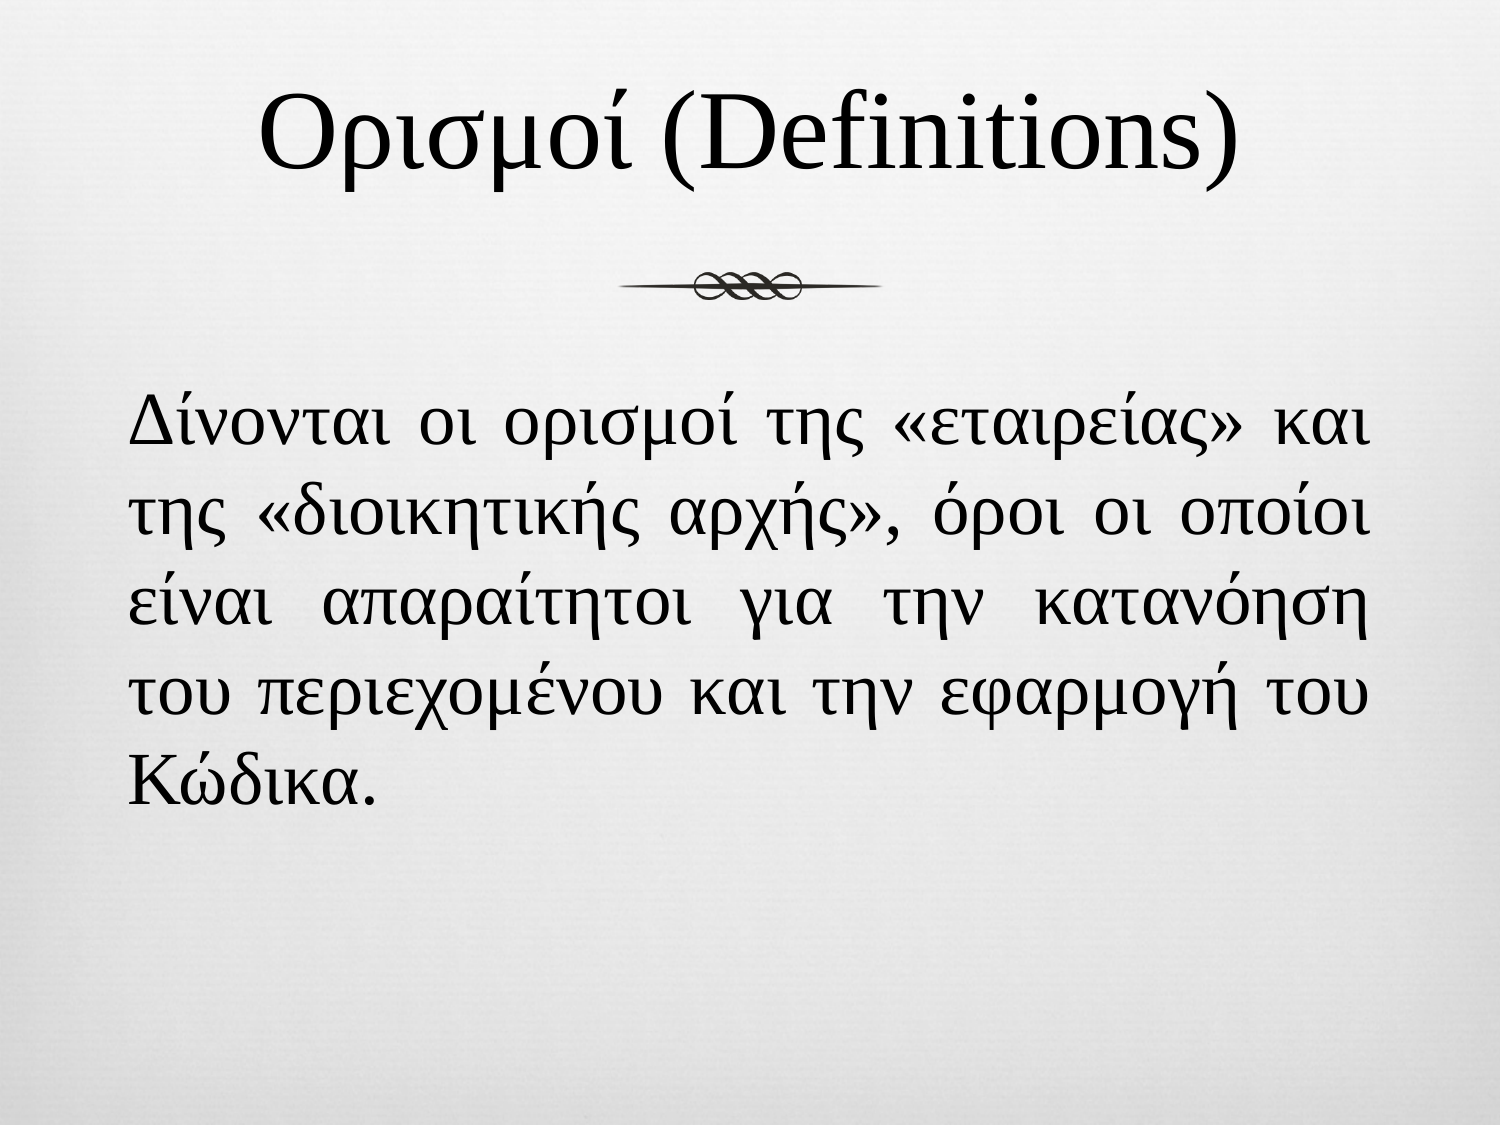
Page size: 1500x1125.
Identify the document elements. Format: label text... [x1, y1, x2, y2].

list Δίνονται οι ορισμοί της «εταιρείας» και της «διοικητικής αρχής», όροι οι οποίοι είναι απαραίτητοι για την κατανόηση του περιεχομένου και την εφαρμογή του Κώδικα. [112, 362, 1388, 963]
picture [615, 272, 885, 300]
title Ορισμοί (Definitions) [112, 11, 1388, 236]
